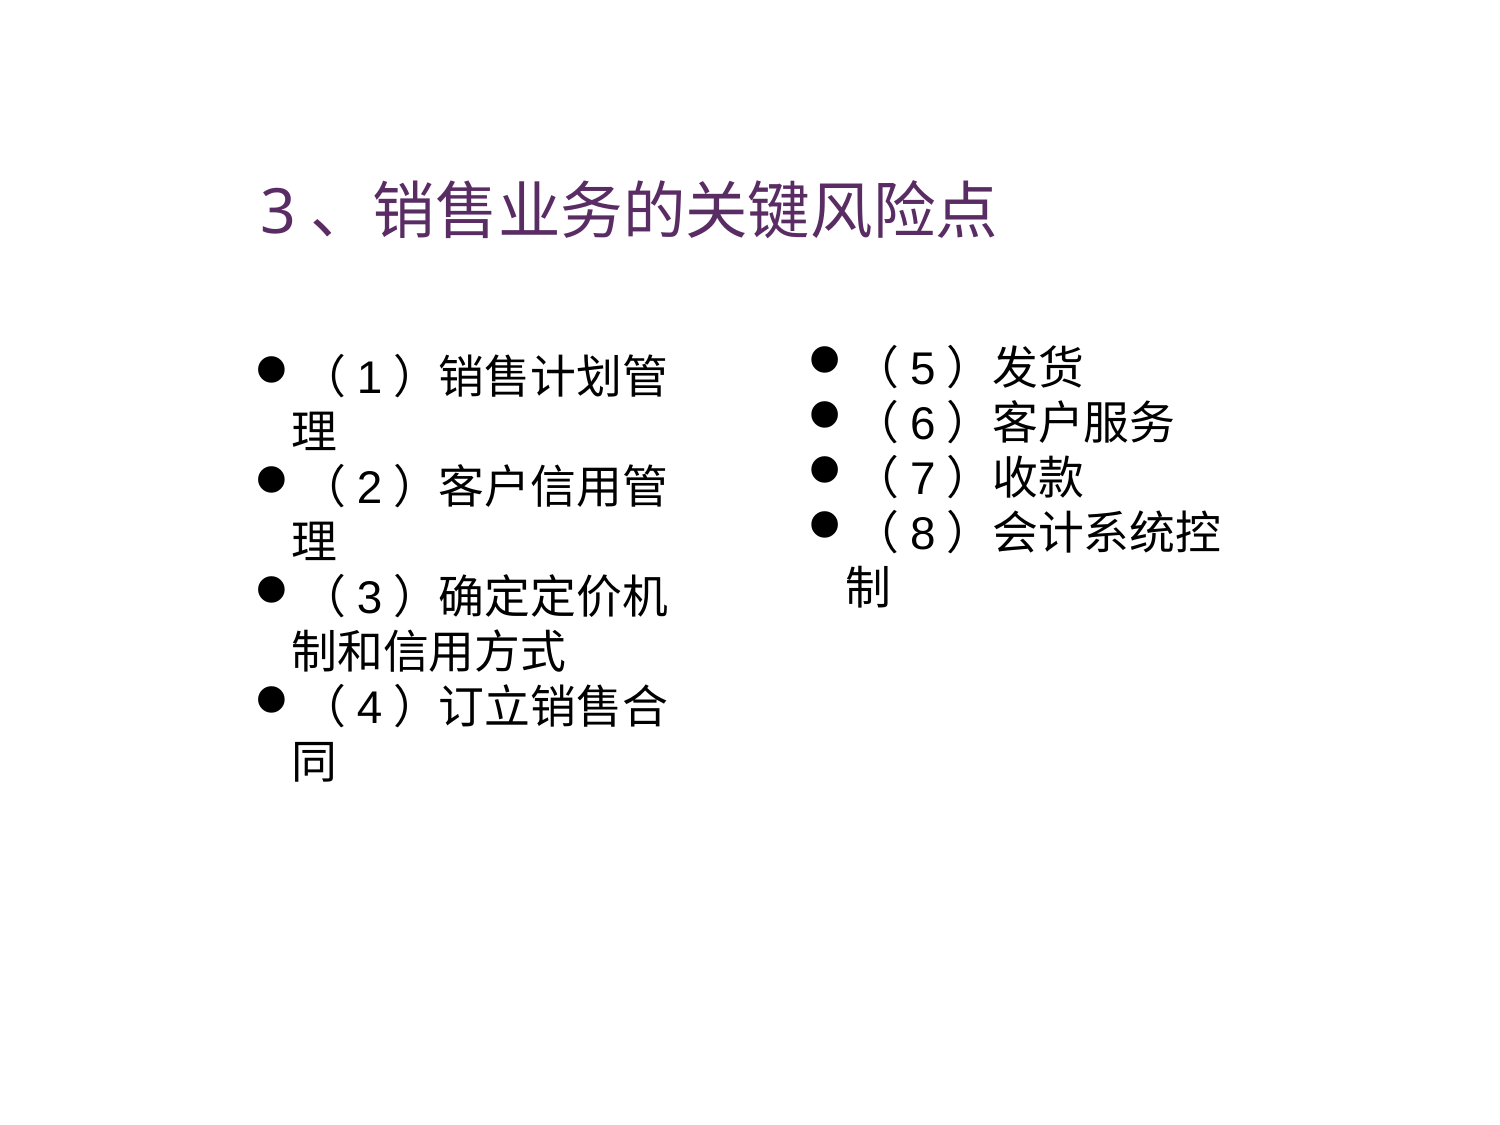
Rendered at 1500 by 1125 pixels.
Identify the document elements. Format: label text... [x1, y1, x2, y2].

list （1）销售计划管理 （2）客户信用管理 （3）确定定价机制和信用方式 （4）订立销售合同 [152, 340, 699, 761]
list （5）发货 （6）客户服务 （7）收款 （8）会计系统控制 [705, 330, 1252, 810]
title 3、销售业务的关键风险点 [34, 58, 1224, 247]
